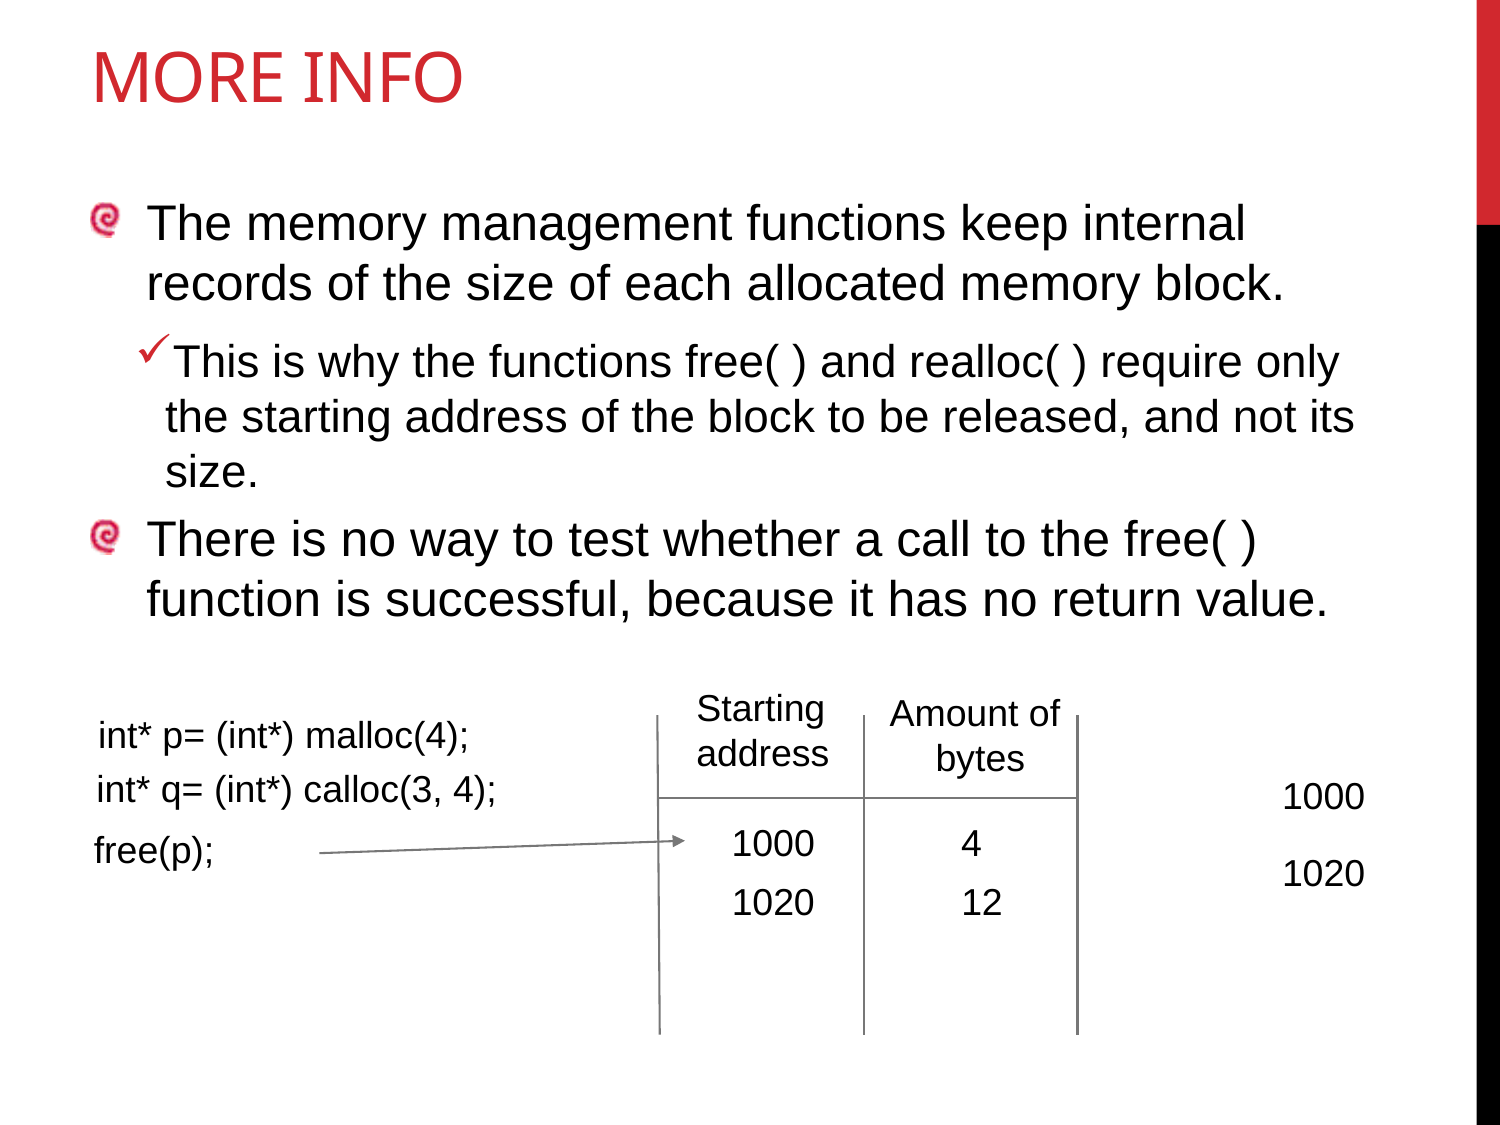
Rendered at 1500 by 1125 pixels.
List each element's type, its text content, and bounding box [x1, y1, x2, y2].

picture [90, 202, 123, 238]
text_box 1000 [1267, 764, 1380, 825]
text_box 1020 [1267, 841, 1380, 902]
picture [90, 519, 123, 555]
list The memory management functions keep internal records of the size of each allocated memory block. This is why the functions free( ) and realloc( ) require only the starting address of the block to be released, and not its size. There is no way to test whether a call to the free( ) function is successful, because it has no return value. [75, 182, 1428, 1052]
title More info [75, 25, 1428, 124]
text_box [318, 840, 686, 854]
text_box free(p); [79, 818, 230, 879]
text_box int* p= (int*) malloc(4); [83, 703, 485, 757]
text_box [656, 675, 1088, 1036]
text_box int* q= (int*) calloc(3, 4); [81, 757, 513, 818]
